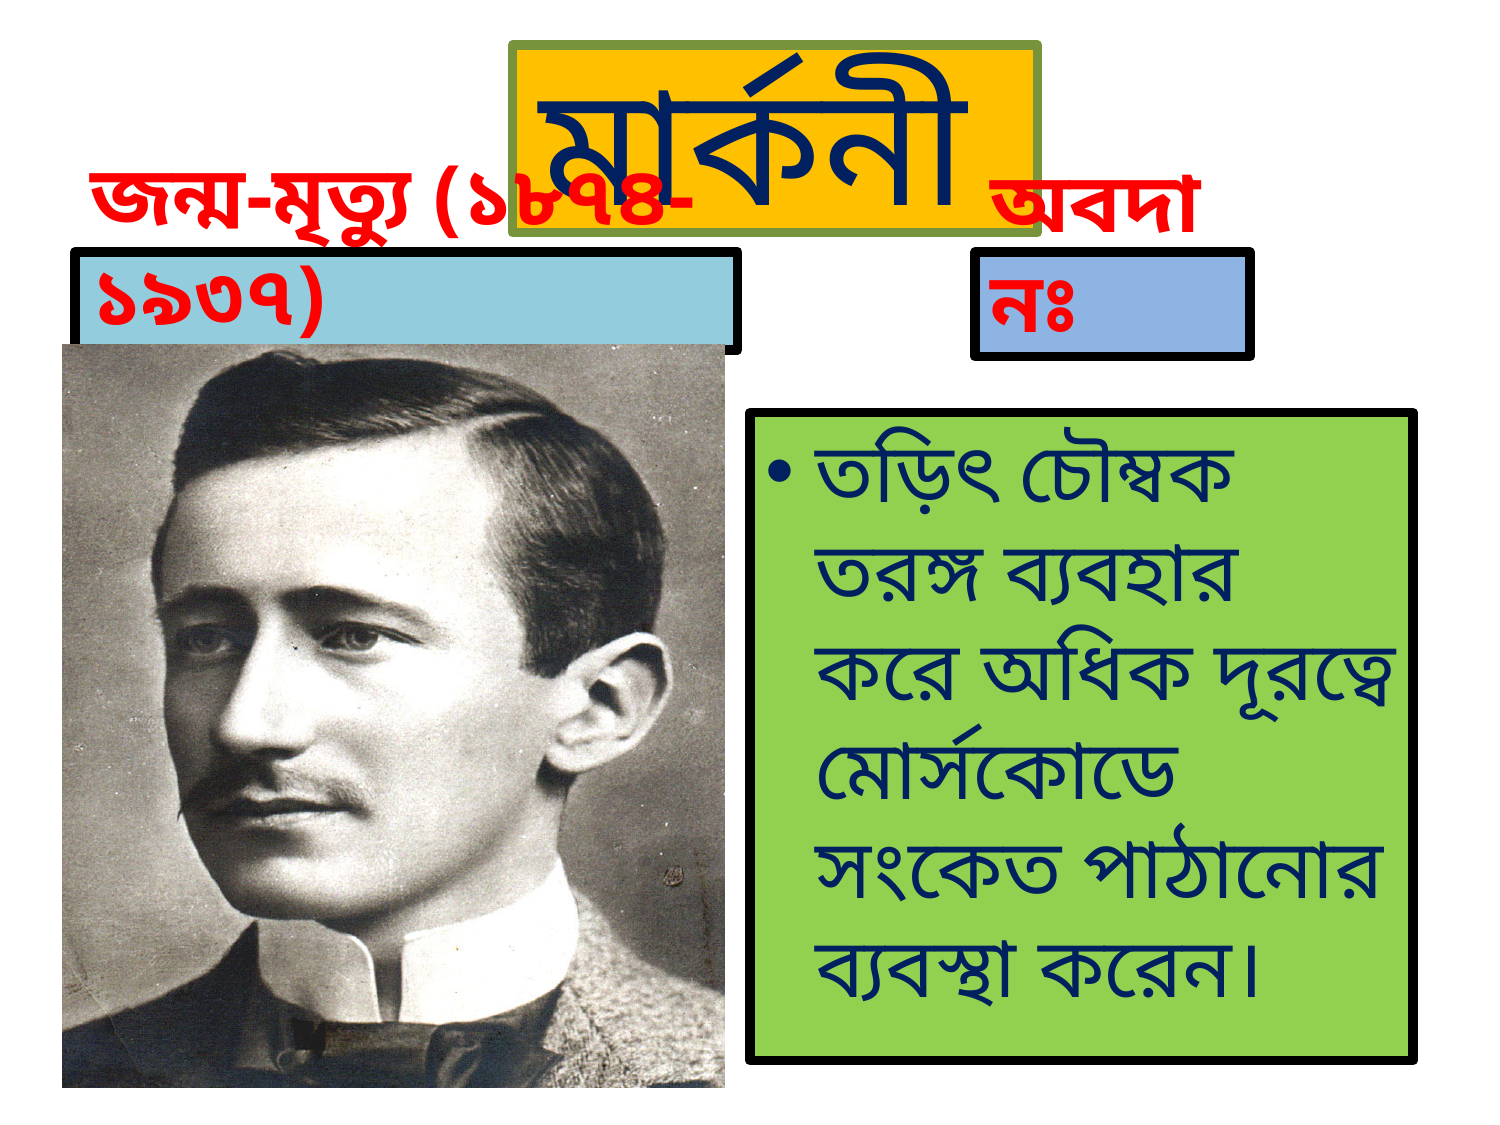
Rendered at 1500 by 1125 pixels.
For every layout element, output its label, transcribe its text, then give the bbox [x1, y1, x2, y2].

list তড়িৎ চৌম্বক তরঙ্গ ব্যবহার করে অধিক দূরত্বে মোর্সকোডে সংকেত পাঠানোর ব্যবস্থা করেন। [750, 412, 1413, 1061]
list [62, 344, 726, 1088]
title মার্কনী [512, 45, 1038, 233]
list জন্ম-মৃত্যু (১৮৭৪-১৯৩৭) [75, 251, 738, 350]
list অবদানঃ [975, 251, 1250, 357]
